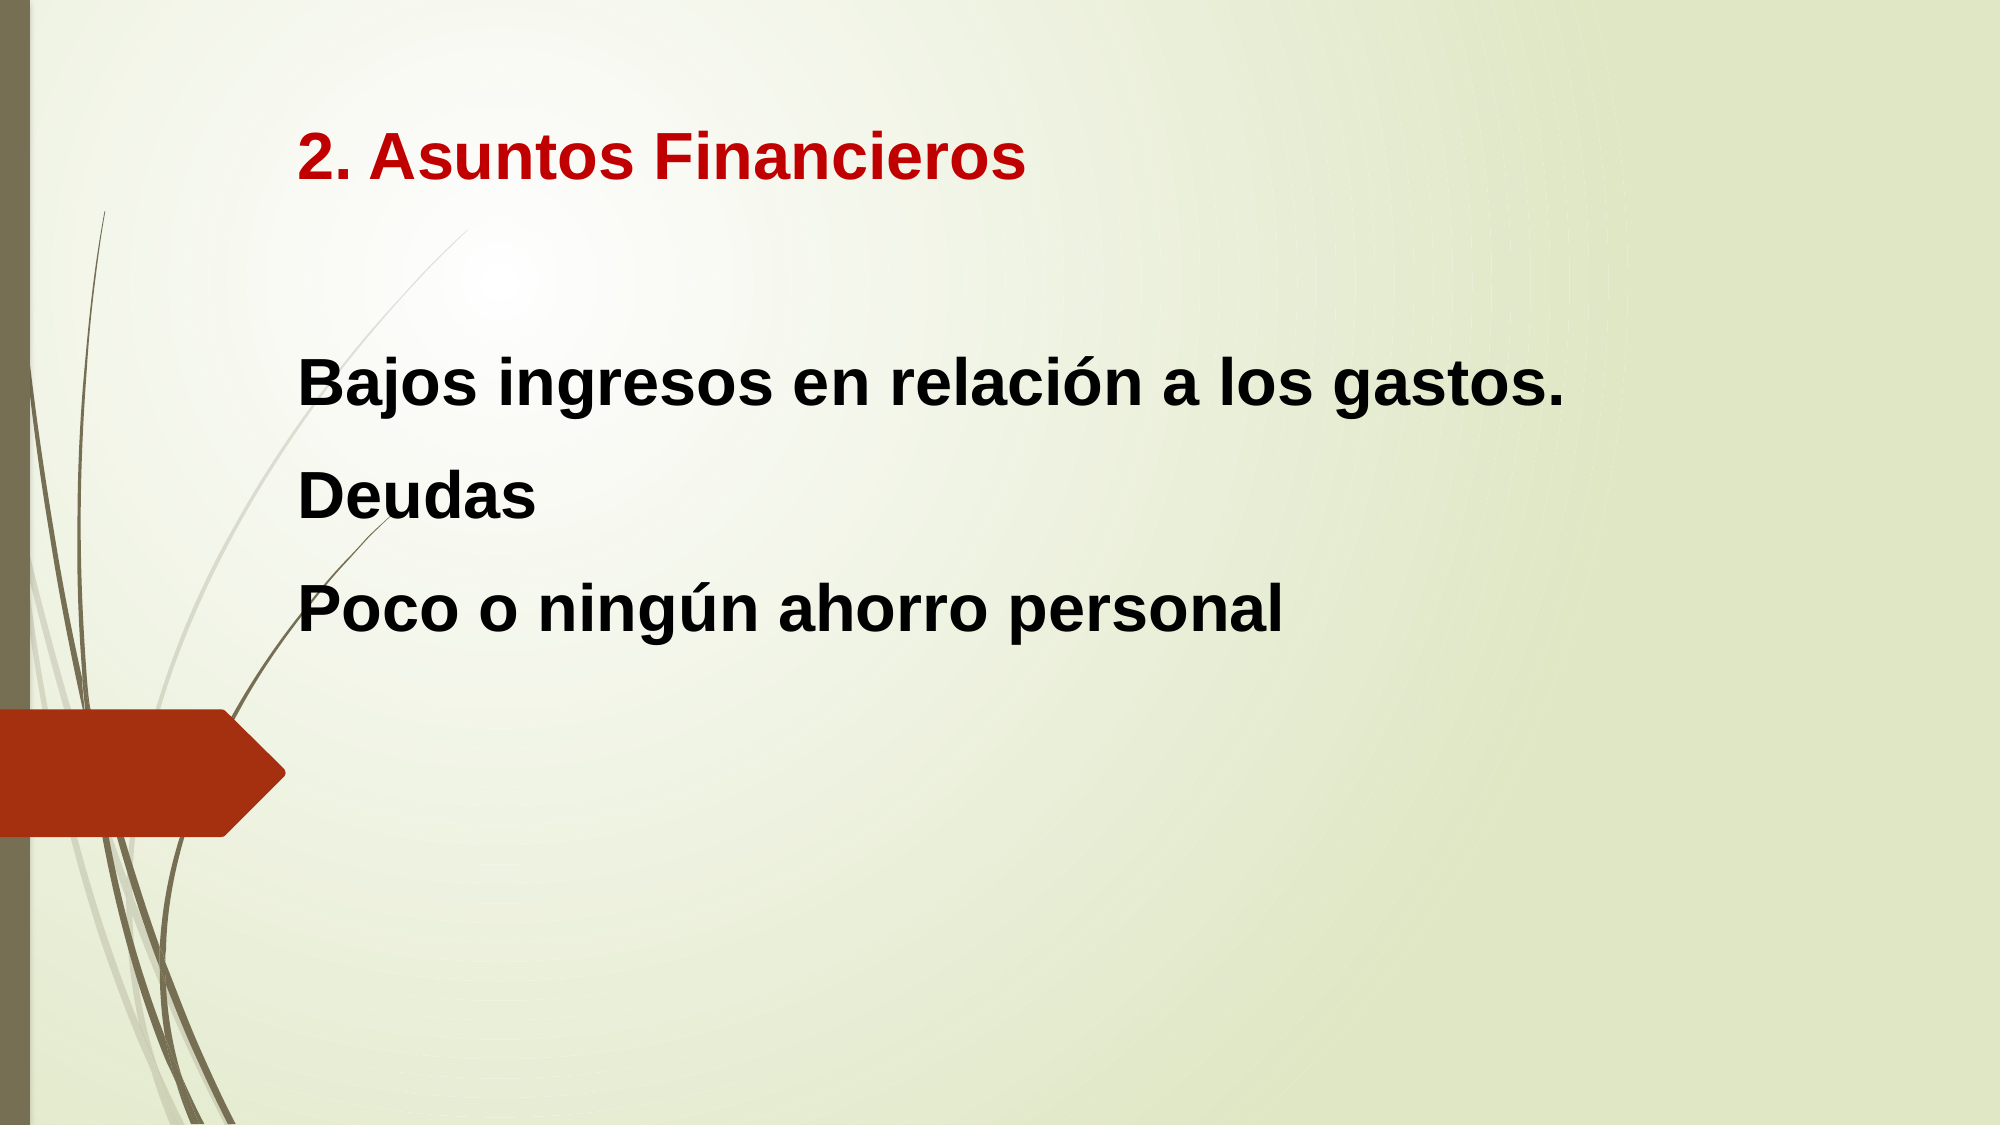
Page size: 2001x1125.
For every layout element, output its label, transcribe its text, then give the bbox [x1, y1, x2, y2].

subtitle 2. Asuntos Financieros Bajos ingresos en relación a los gastos. Deudas Poco o ningún ahorro personal [207, 93, 1708, 704]
